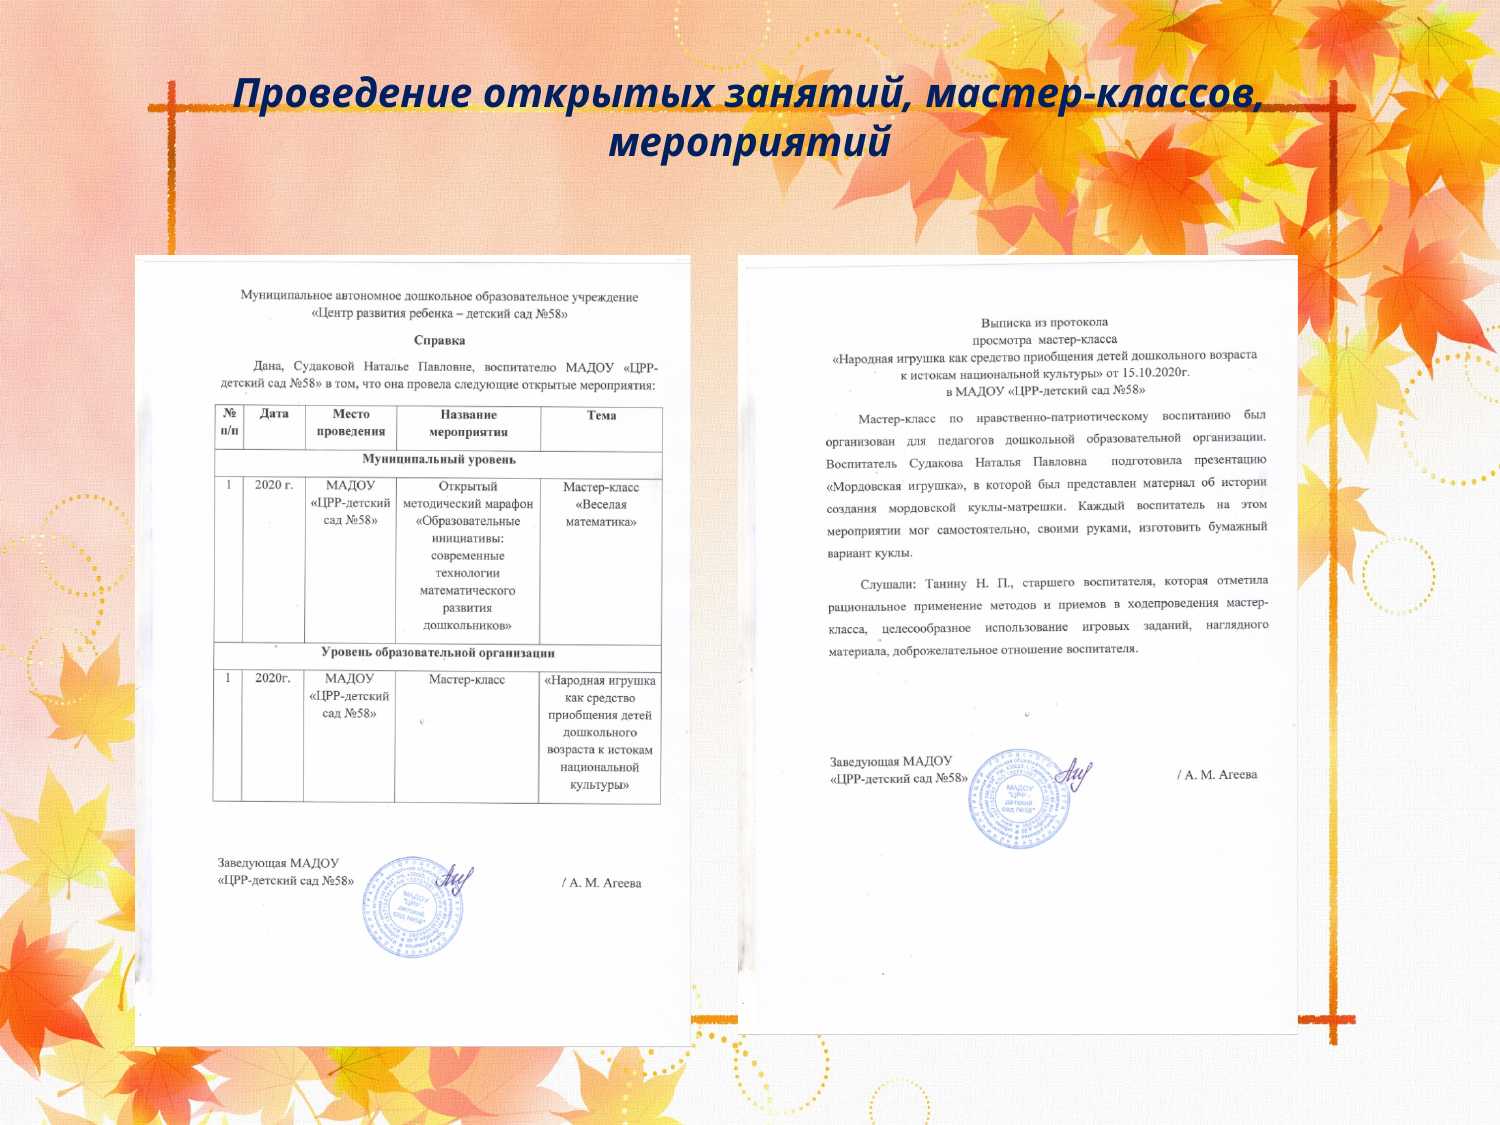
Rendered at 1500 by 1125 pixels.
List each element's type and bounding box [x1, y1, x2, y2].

list [135, 255, 692, 1047]
picture [0, 0, 1500, 1125]
